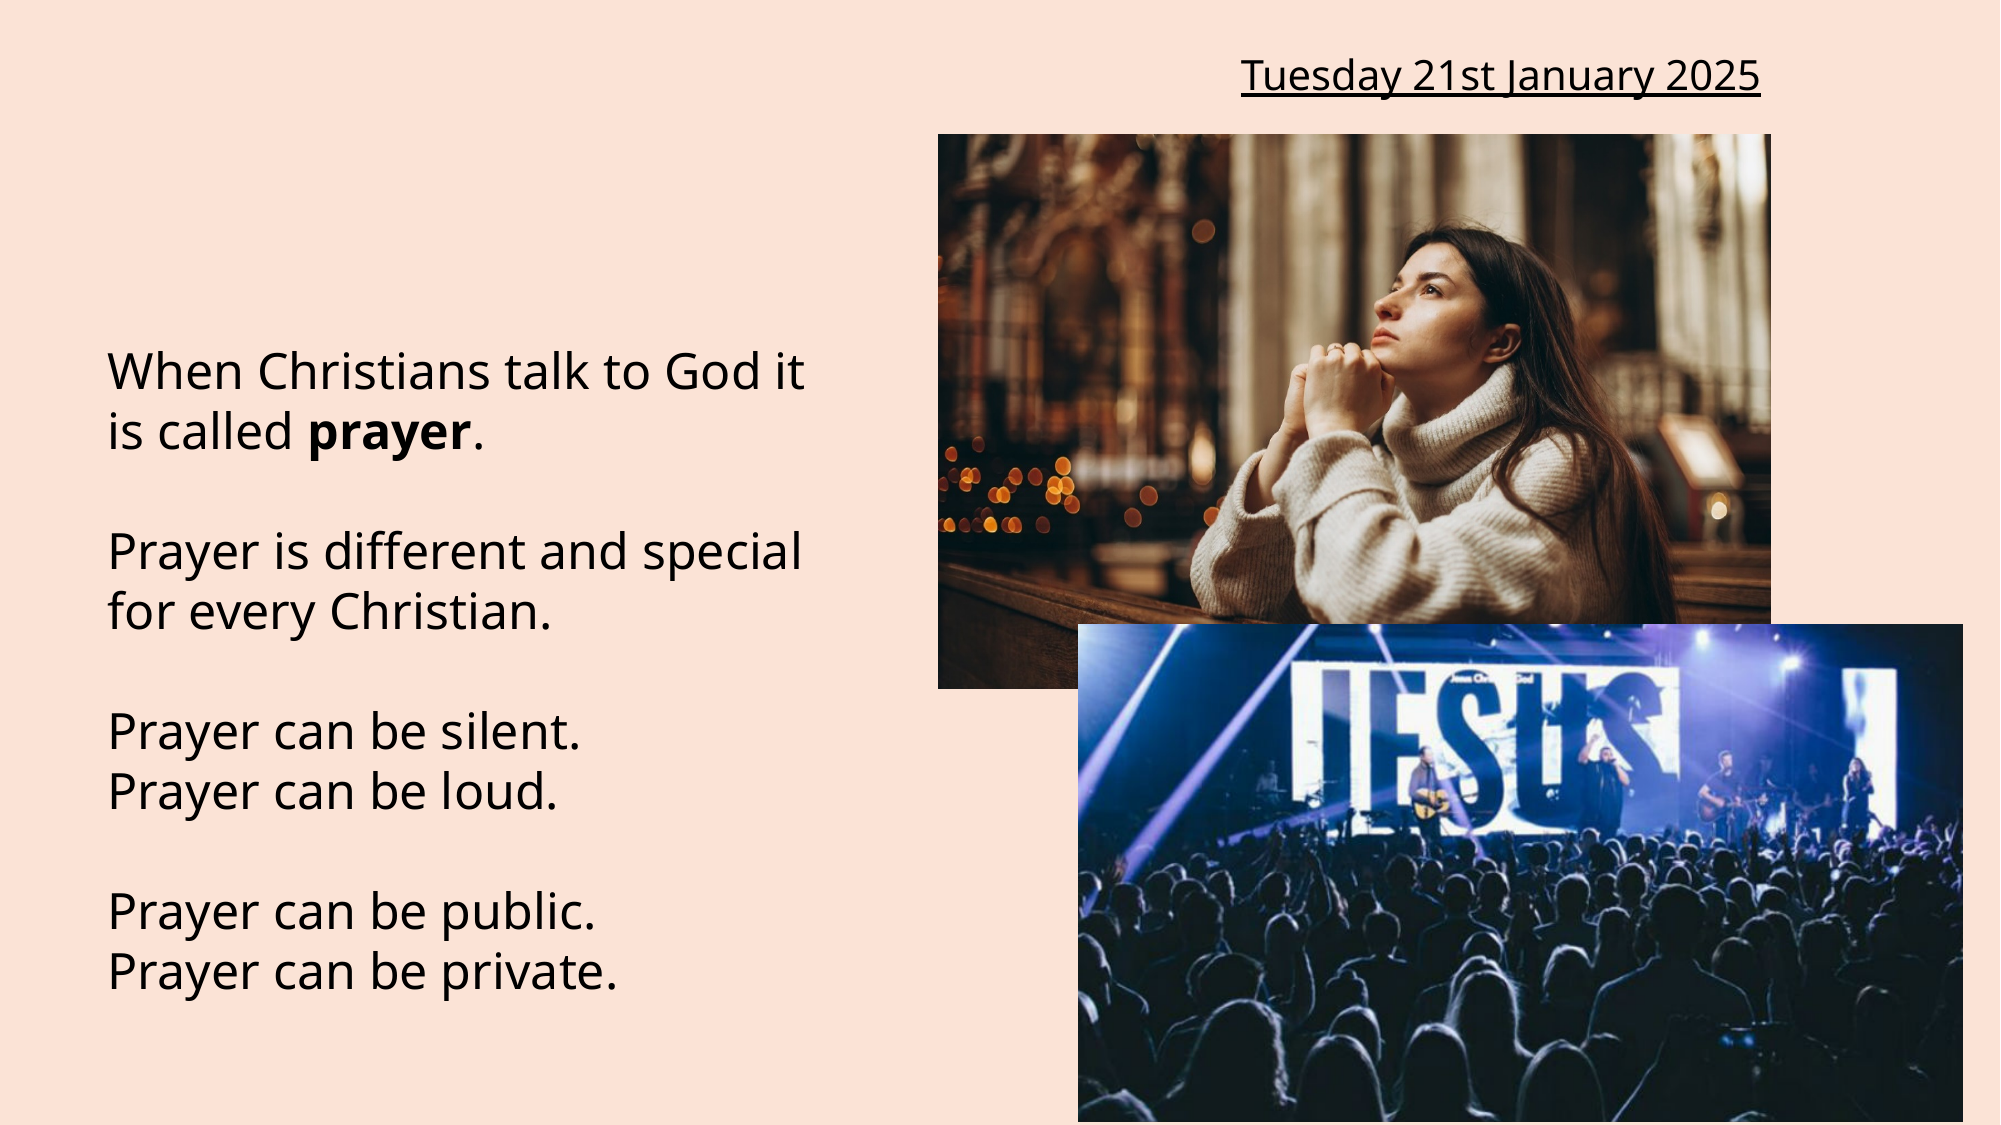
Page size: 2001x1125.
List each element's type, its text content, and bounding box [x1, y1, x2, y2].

text_box Tuesday 21st January 2025 [1225, 41, 1933, 107]
picture [938, 133, 1964, 1123]
text_box When Christians talk to God it is called prayer. Prayer is different and special for every Christian. Prayer can be silent. Prayer can be loud. Prayer can be public. Prayer can be private. [93, 331, 831, 1007]
